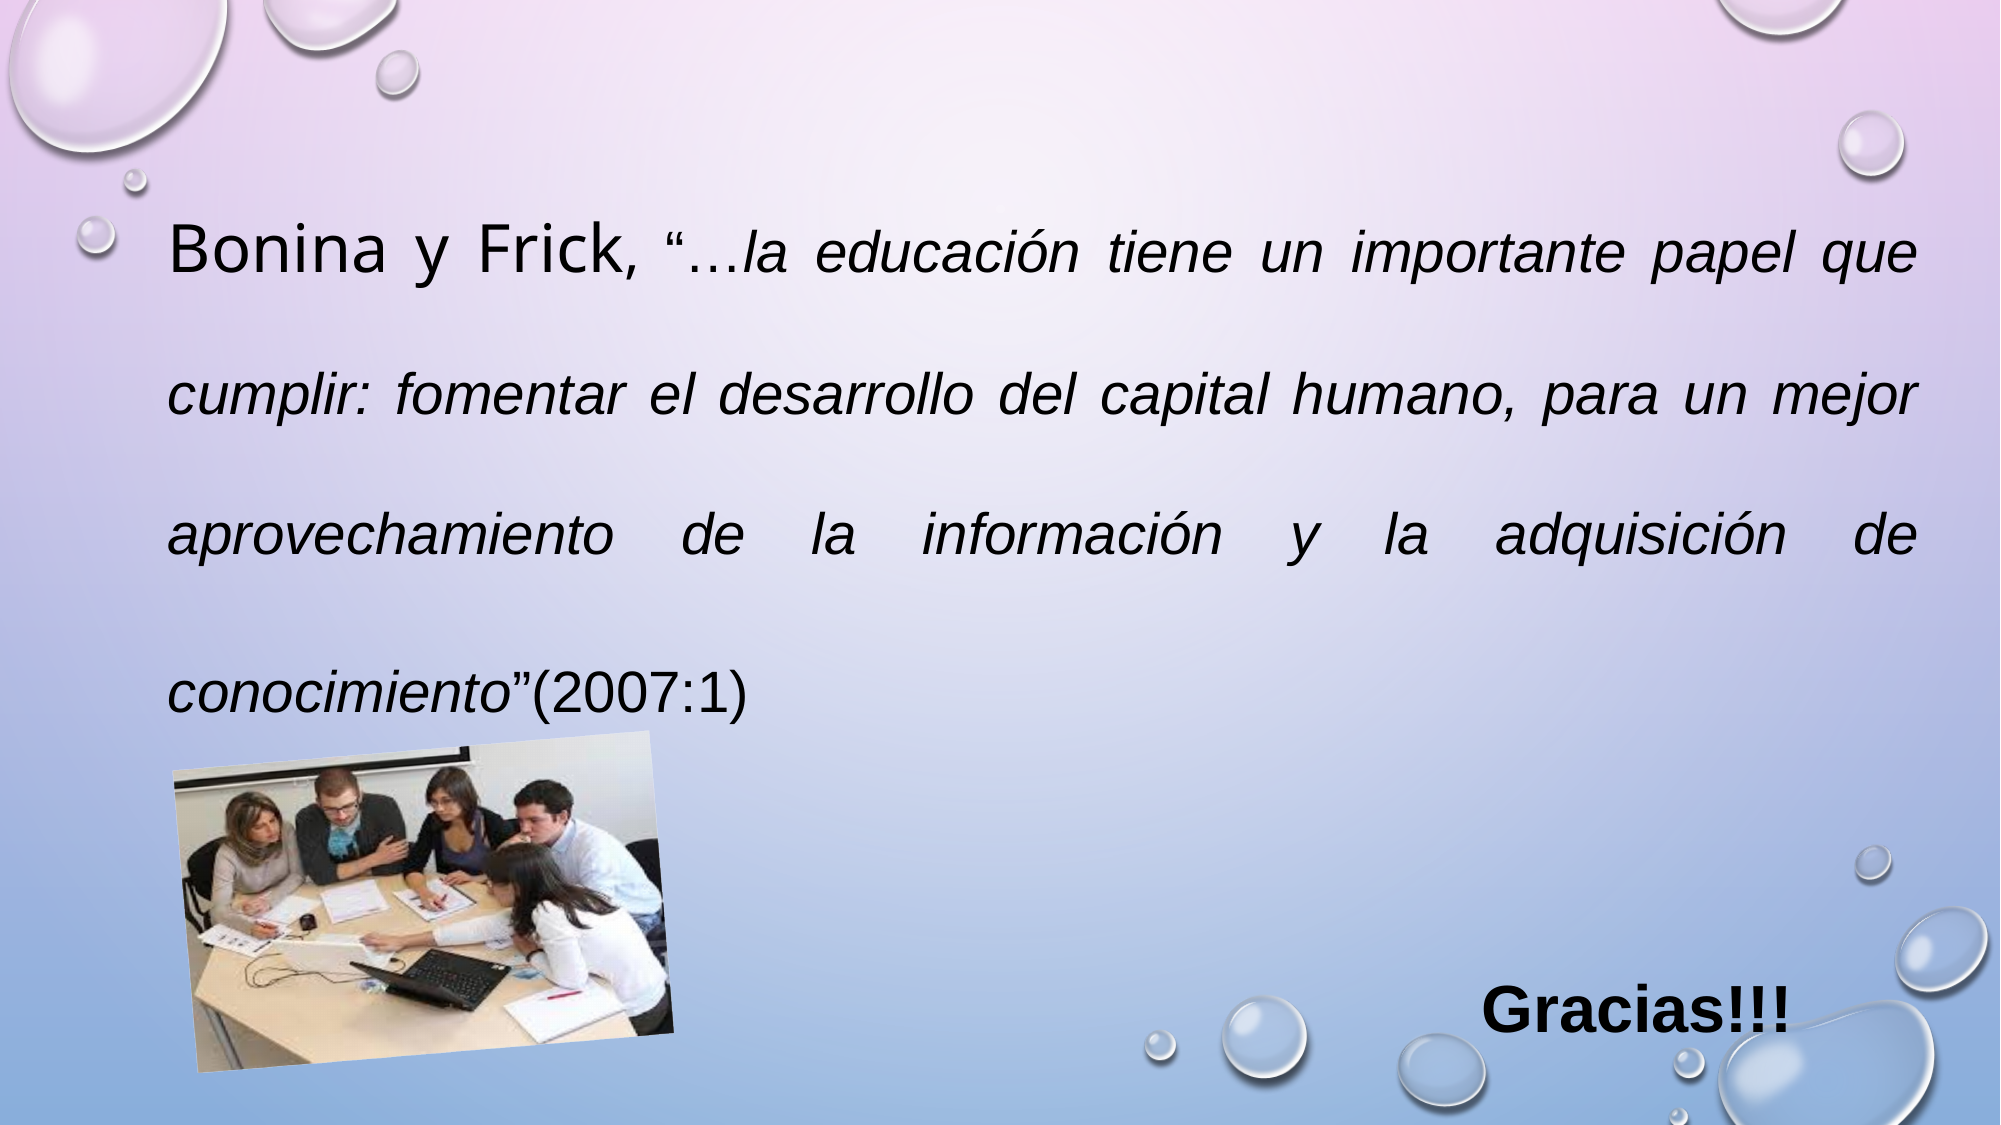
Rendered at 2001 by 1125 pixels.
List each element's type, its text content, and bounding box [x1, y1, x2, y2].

picture [0, 0, 2000, 1125]
text_box Bonina y Frick, “…la educación tiene un importante papel que cumplir: fomentar el desarrollo del capital humano, para un mejor aprovechamiento de la información y la adquisición de conocimiento”(2007:1) Gracias!!! [153, 118, 1936, 1053]
